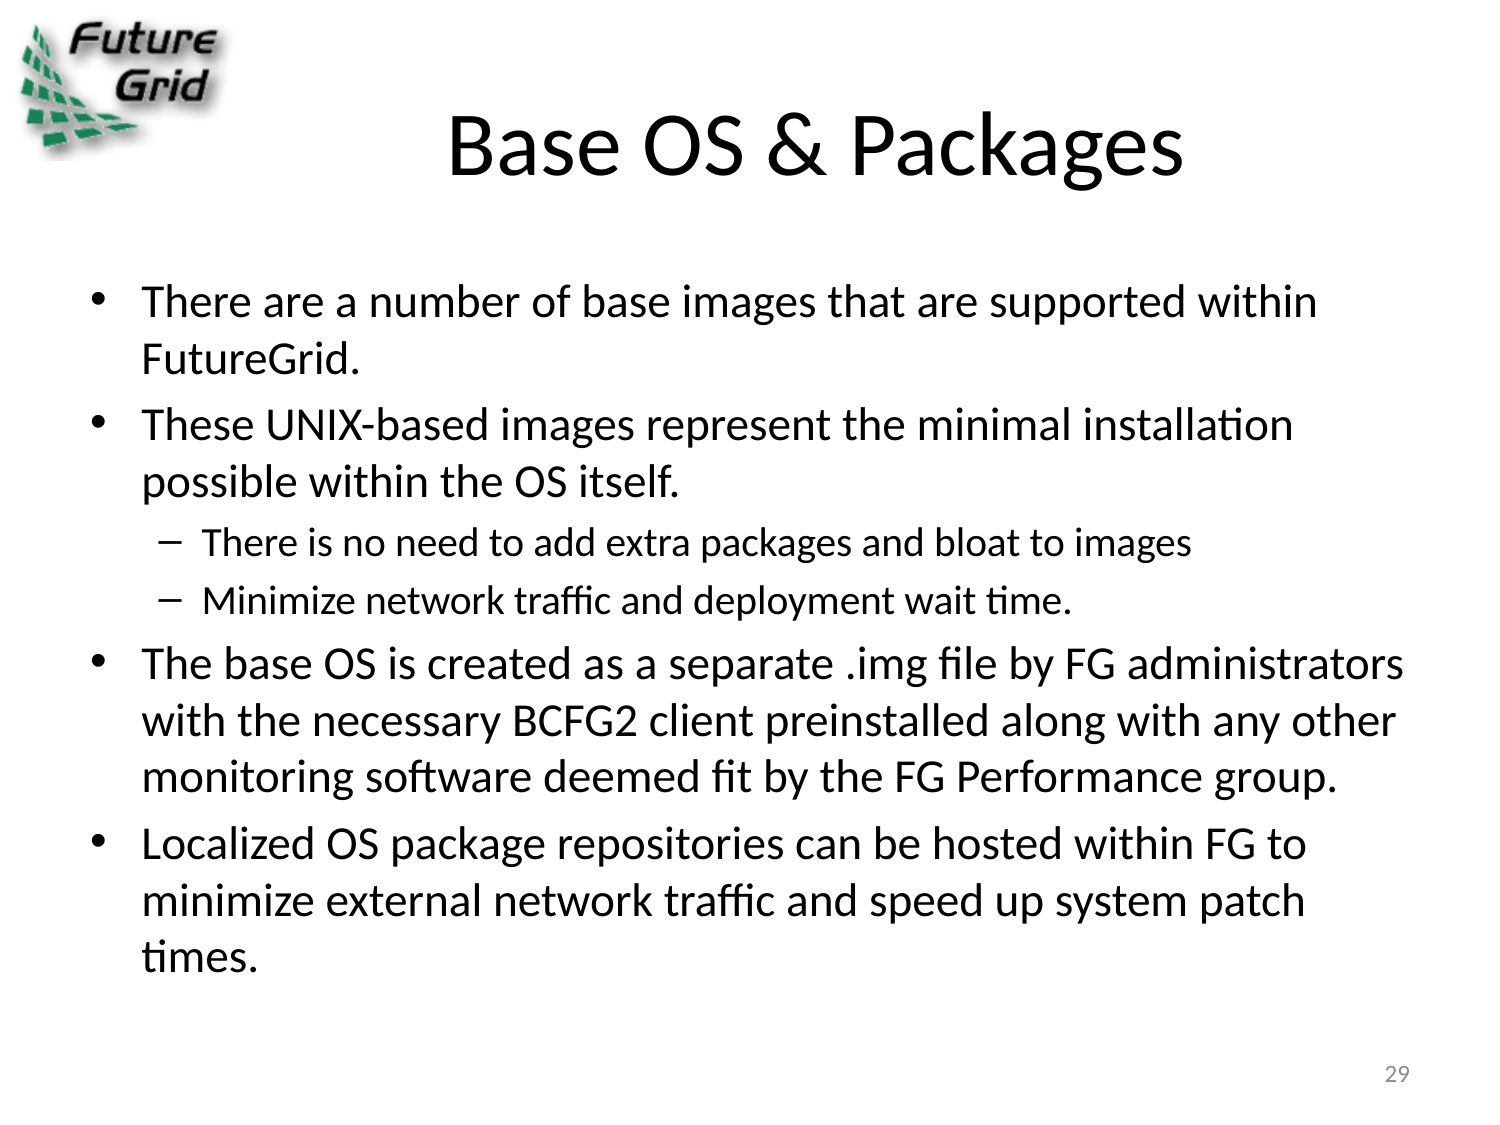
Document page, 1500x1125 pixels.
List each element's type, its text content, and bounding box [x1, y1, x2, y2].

picture [0, 0, 237, 161]
title Base OS & Packages [208, 45, 1425, 233]
list There are a number of base images that are supported within FutureGrid. These UNIX-based images represent the minimal installation possible within the OS itself. There is no need to add extra packages and bloat to images Minimize network traffic and deployment wait time. The base OS is created as a separate .img file by FG administrators with the necessary BCFG2 client preinstalled along with any other monitoring software deemed fit by the FG Performance group. Localized OS package repositories can be hosted within FG to minimize external network traffic and speed up system patch times. [75, 262, 1425, 1005]
slide_number 29 [1074, 1042, 1425, 1103]
